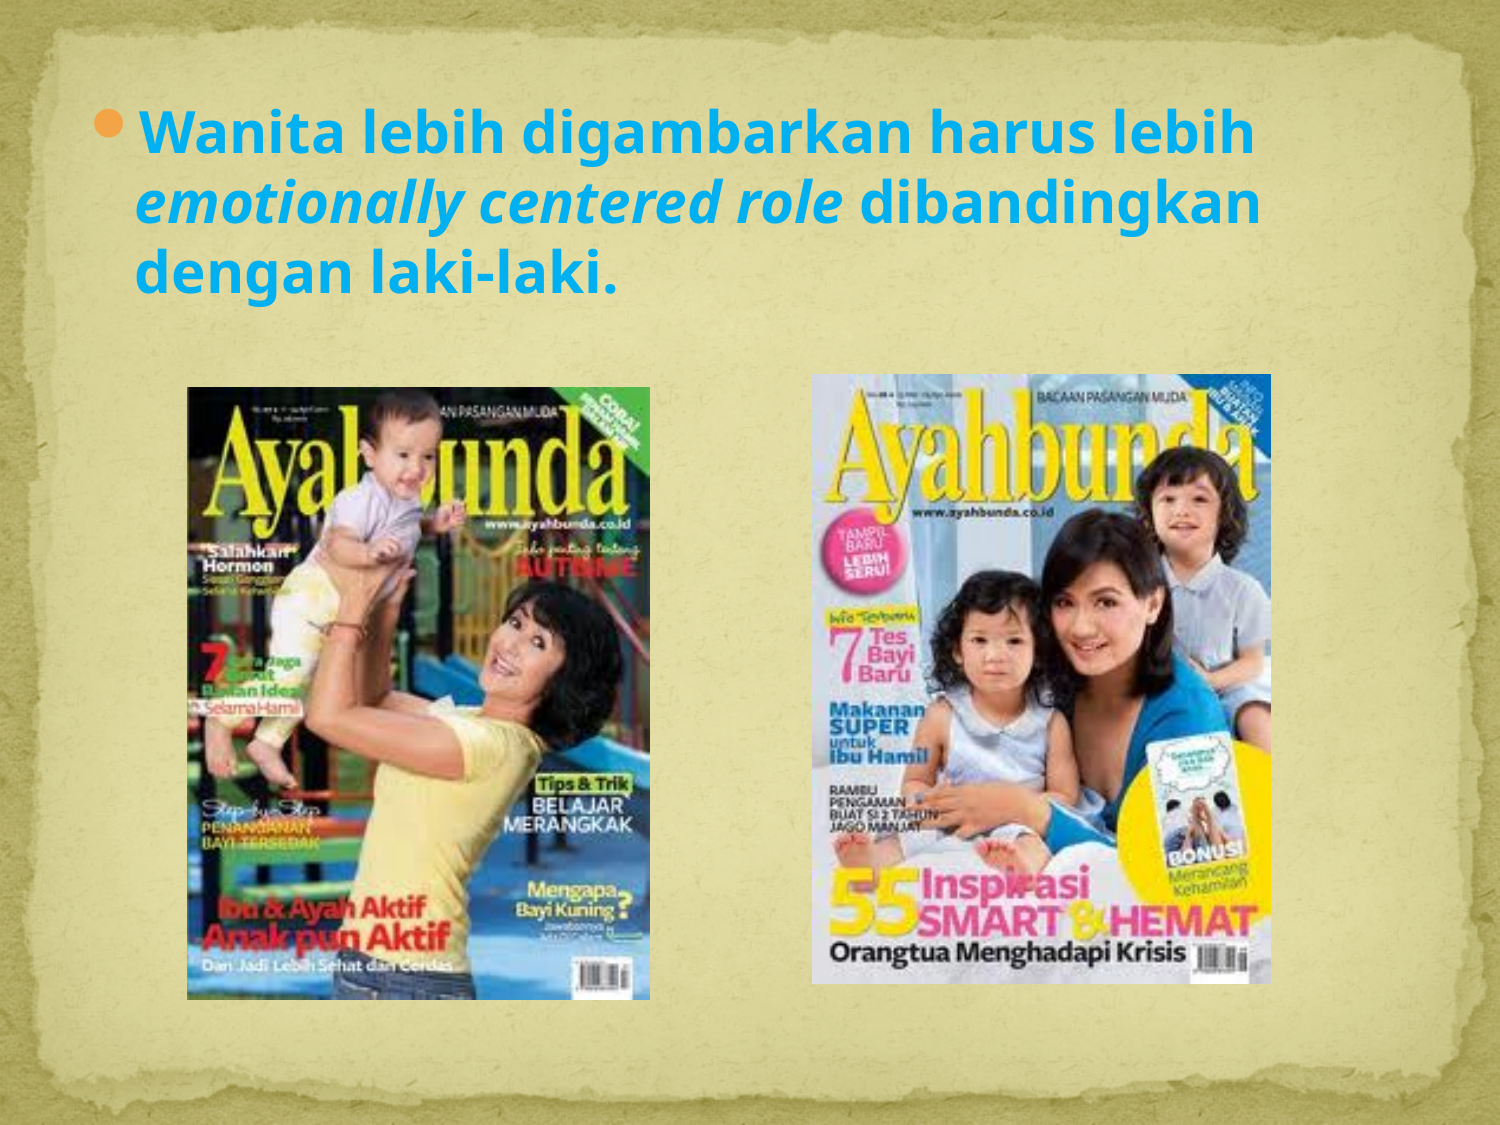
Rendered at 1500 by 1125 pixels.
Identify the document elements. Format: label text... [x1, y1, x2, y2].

list Wanita lebih digambarkan harus lebih emotionally centered role dibandingkan dengan laki-laki. [74, 87, 1426, 338]
picture [187, 387, 651, 1000]
picture [812, 374, 1271, 984]
